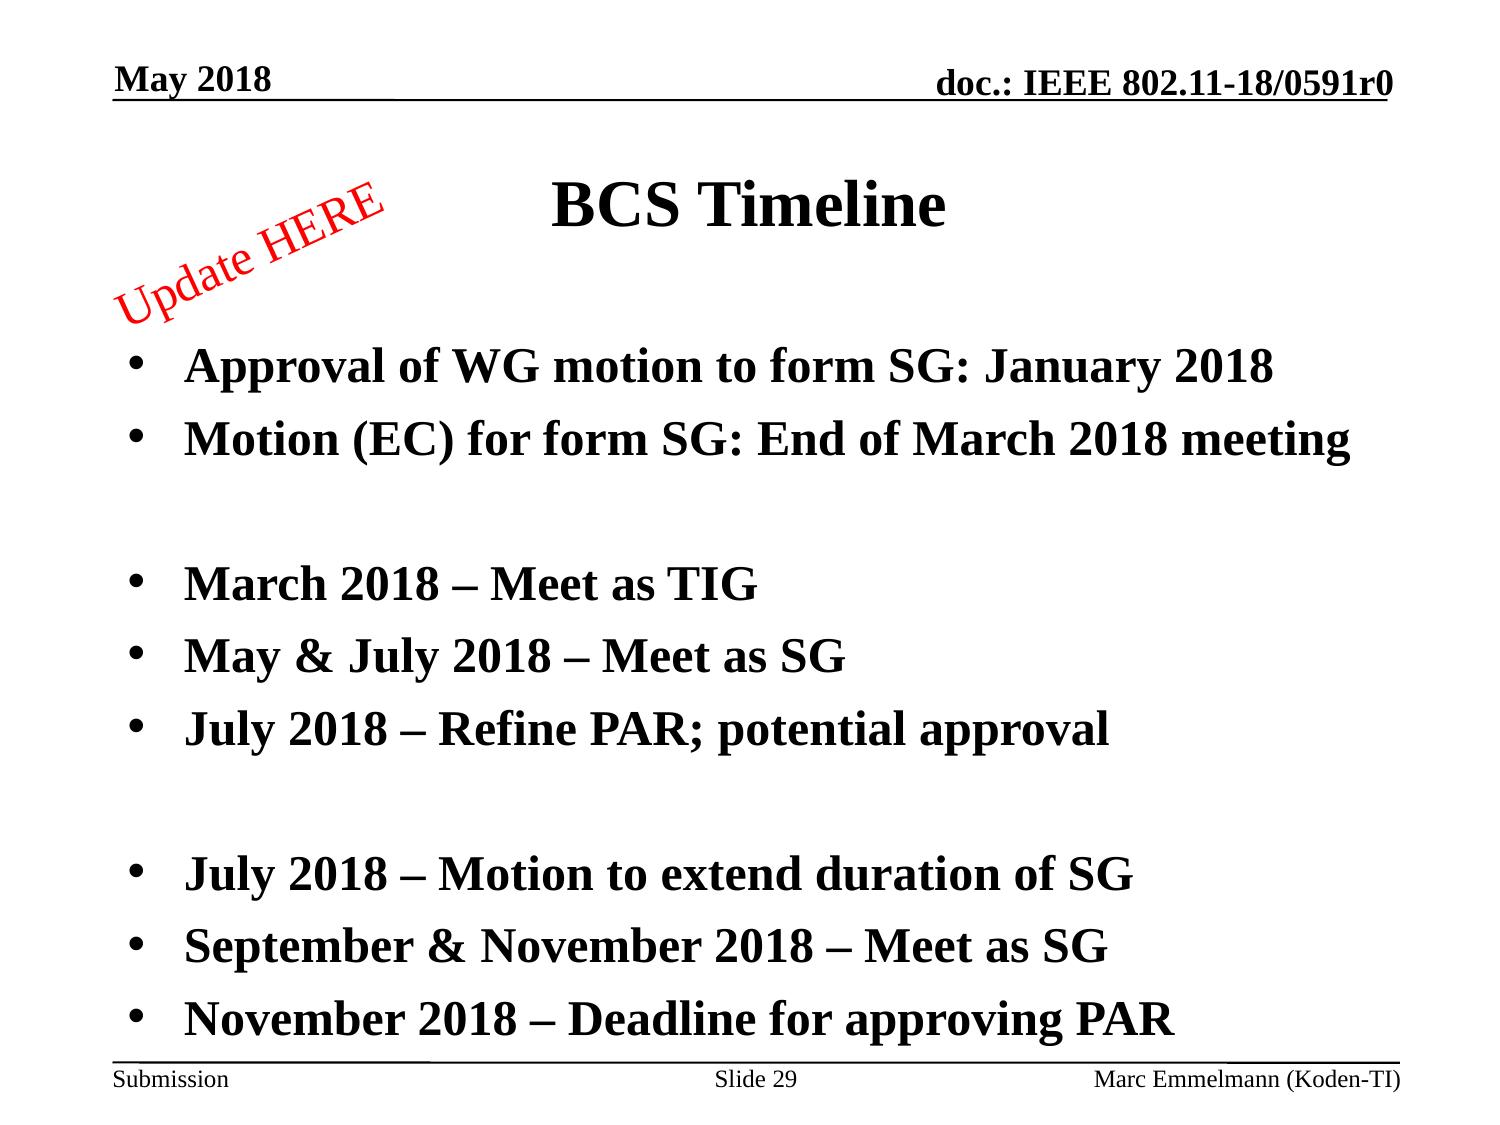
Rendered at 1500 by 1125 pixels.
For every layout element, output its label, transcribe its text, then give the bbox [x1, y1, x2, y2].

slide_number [114, 54, 423, 100]
text_box Update HERE [89, 150, 409, 352]
slide_number Slide 29 [712, 1061, 800, 1123]
title BCS Timeline [112, 112, 1388, 288]
footer Marc Emmelmann (Koden-TI) [878, 1061, 1402, 1093]
list Approval of WG motion to form SG: January 2018 Motion (EC) for form SG: End of March 2018 meeting March 2018 – Meet as TIG May & July 2018 – Meet as SG July 2018 – Refine PAR; potential approval July 2018 – Motion to extend duration of SG September & November 2018 – Meet as SG November 2018 – Deadline for approving PAR [112, 324, 1388, 1000]
